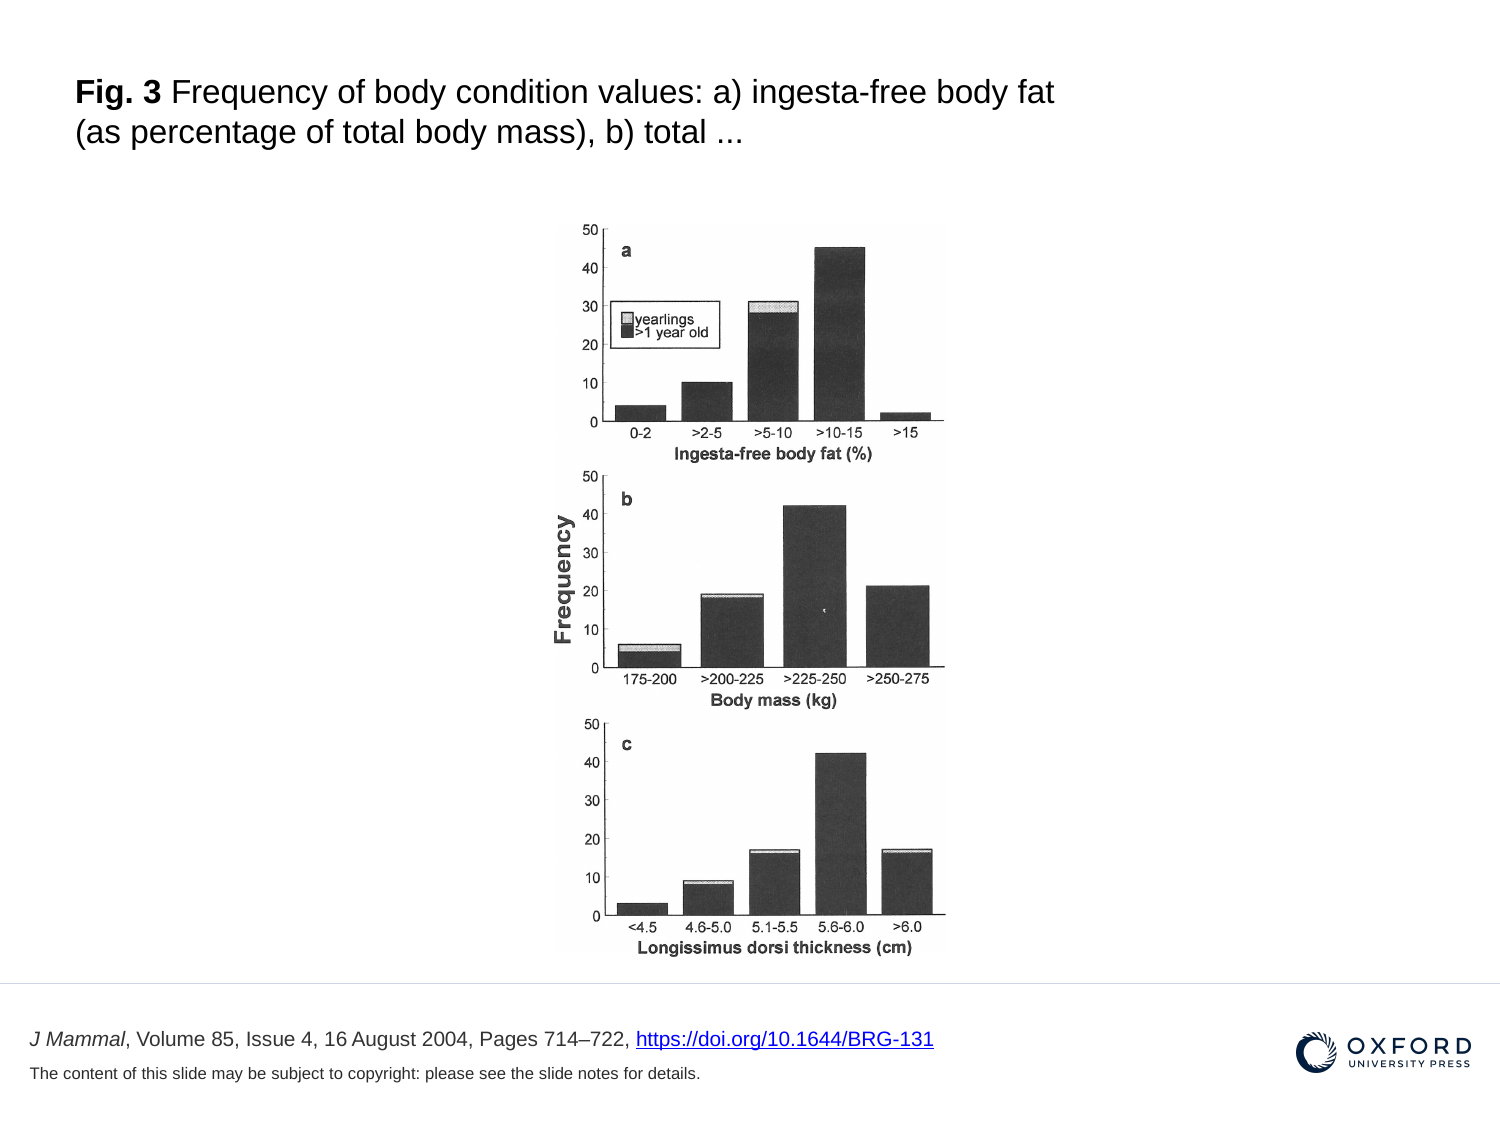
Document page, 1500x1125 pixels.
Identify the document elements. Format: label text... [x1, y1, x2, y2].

footer J Mammal, Volume 85, Issue 4, 16 August 2004, Pages 714–722, https://doi.org/10.1644/BRG-131 The content of this slide may be subject to copyright: please see the slide notes for details. [0, 983, 1260, 1125]
title Fig. 3 Frequency of body condition values: a) ingesta-free body fat (as percentage of total body mass), b) total ... [75, 69, 1078, 171]
picture [554, 224, 946, 957]
picture [1296, 1032, 1471, 1073]
